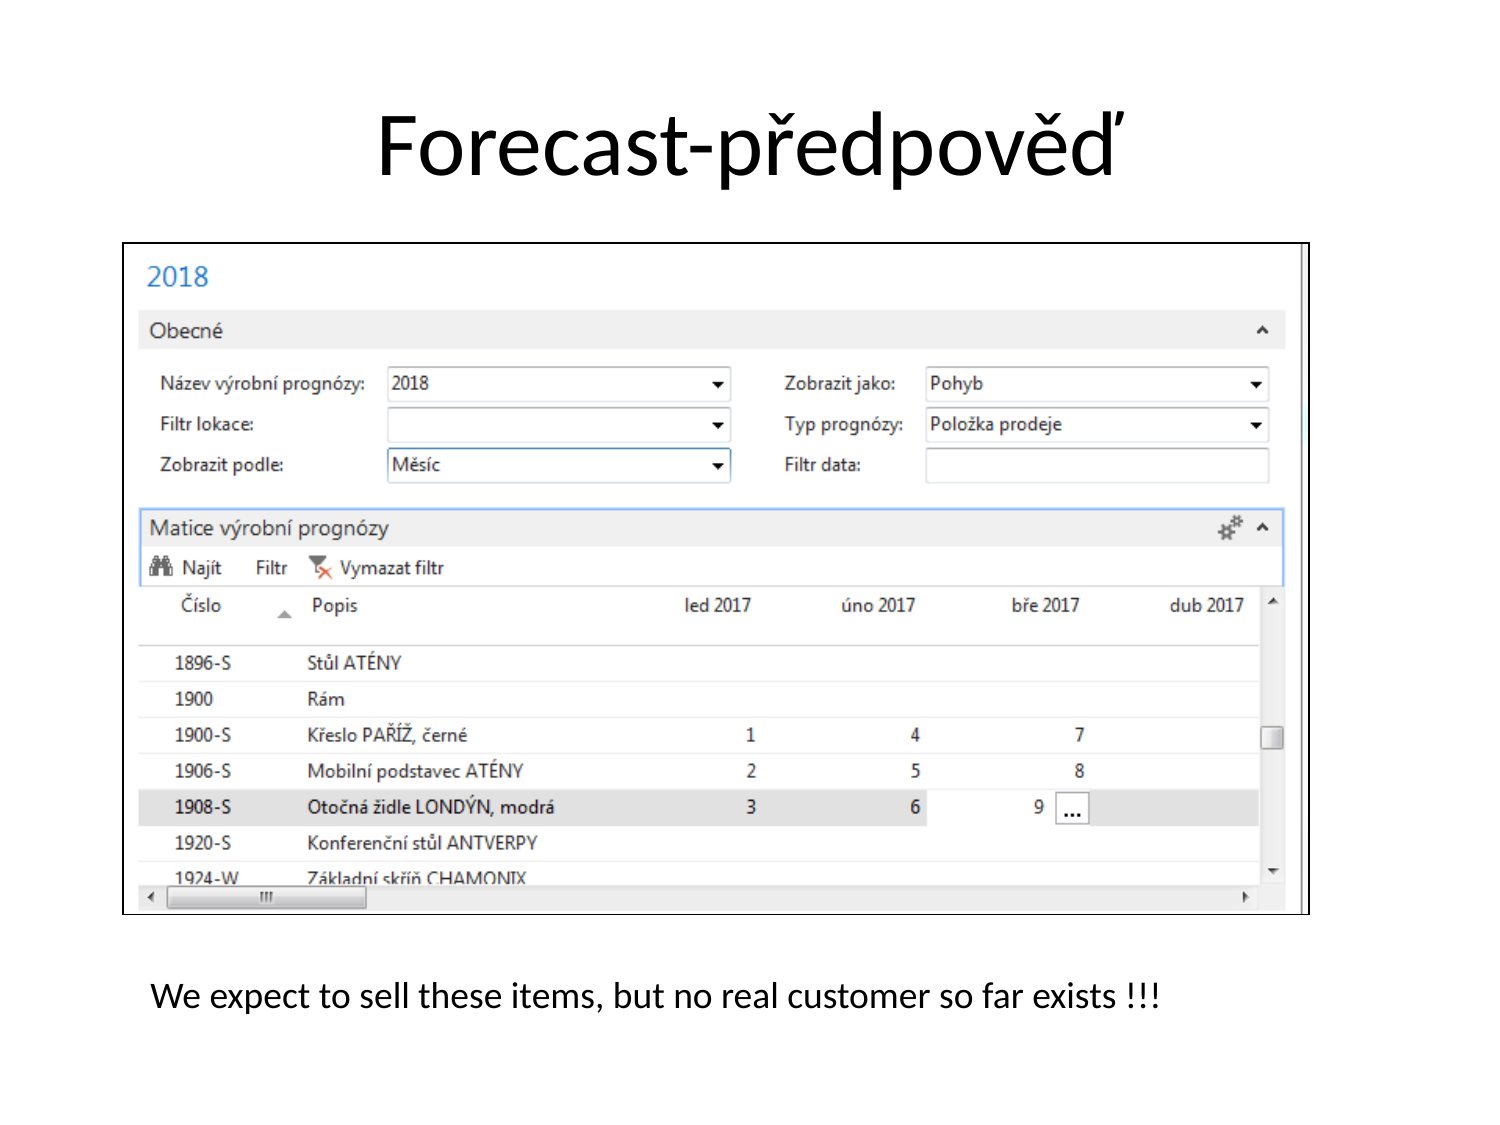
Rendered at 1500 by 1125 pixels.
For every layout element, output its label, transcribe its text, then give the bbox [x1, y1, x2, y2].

title Forecast-předpověď [75, 45, 1425, 233]
picture [123, 243, 1309, 915]
text_box We expect to sell these items, but no real customer so far exists !!! [135, 964, 1247, 1024]
